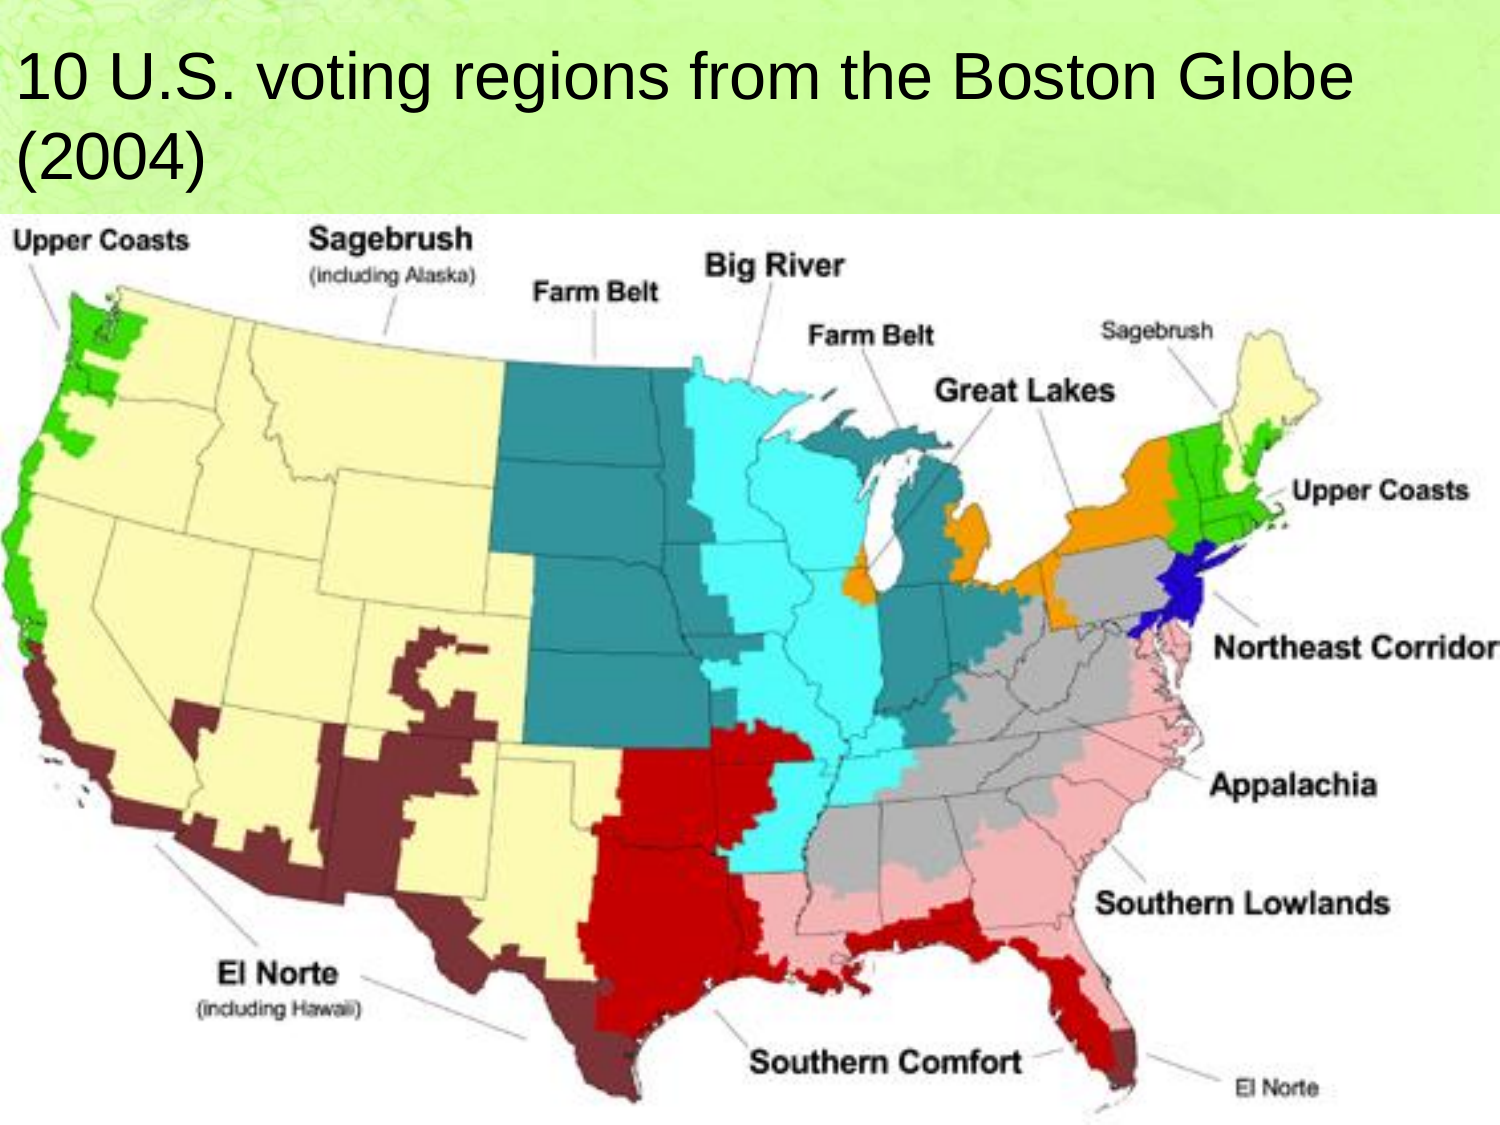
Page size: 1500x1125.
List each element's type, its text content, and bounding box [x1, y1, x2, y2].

title 10 U.S. voting regions from the Boston Globe (2004) [0, 0, 1500, 200]
picture [0, 200, 1500, 1125]
